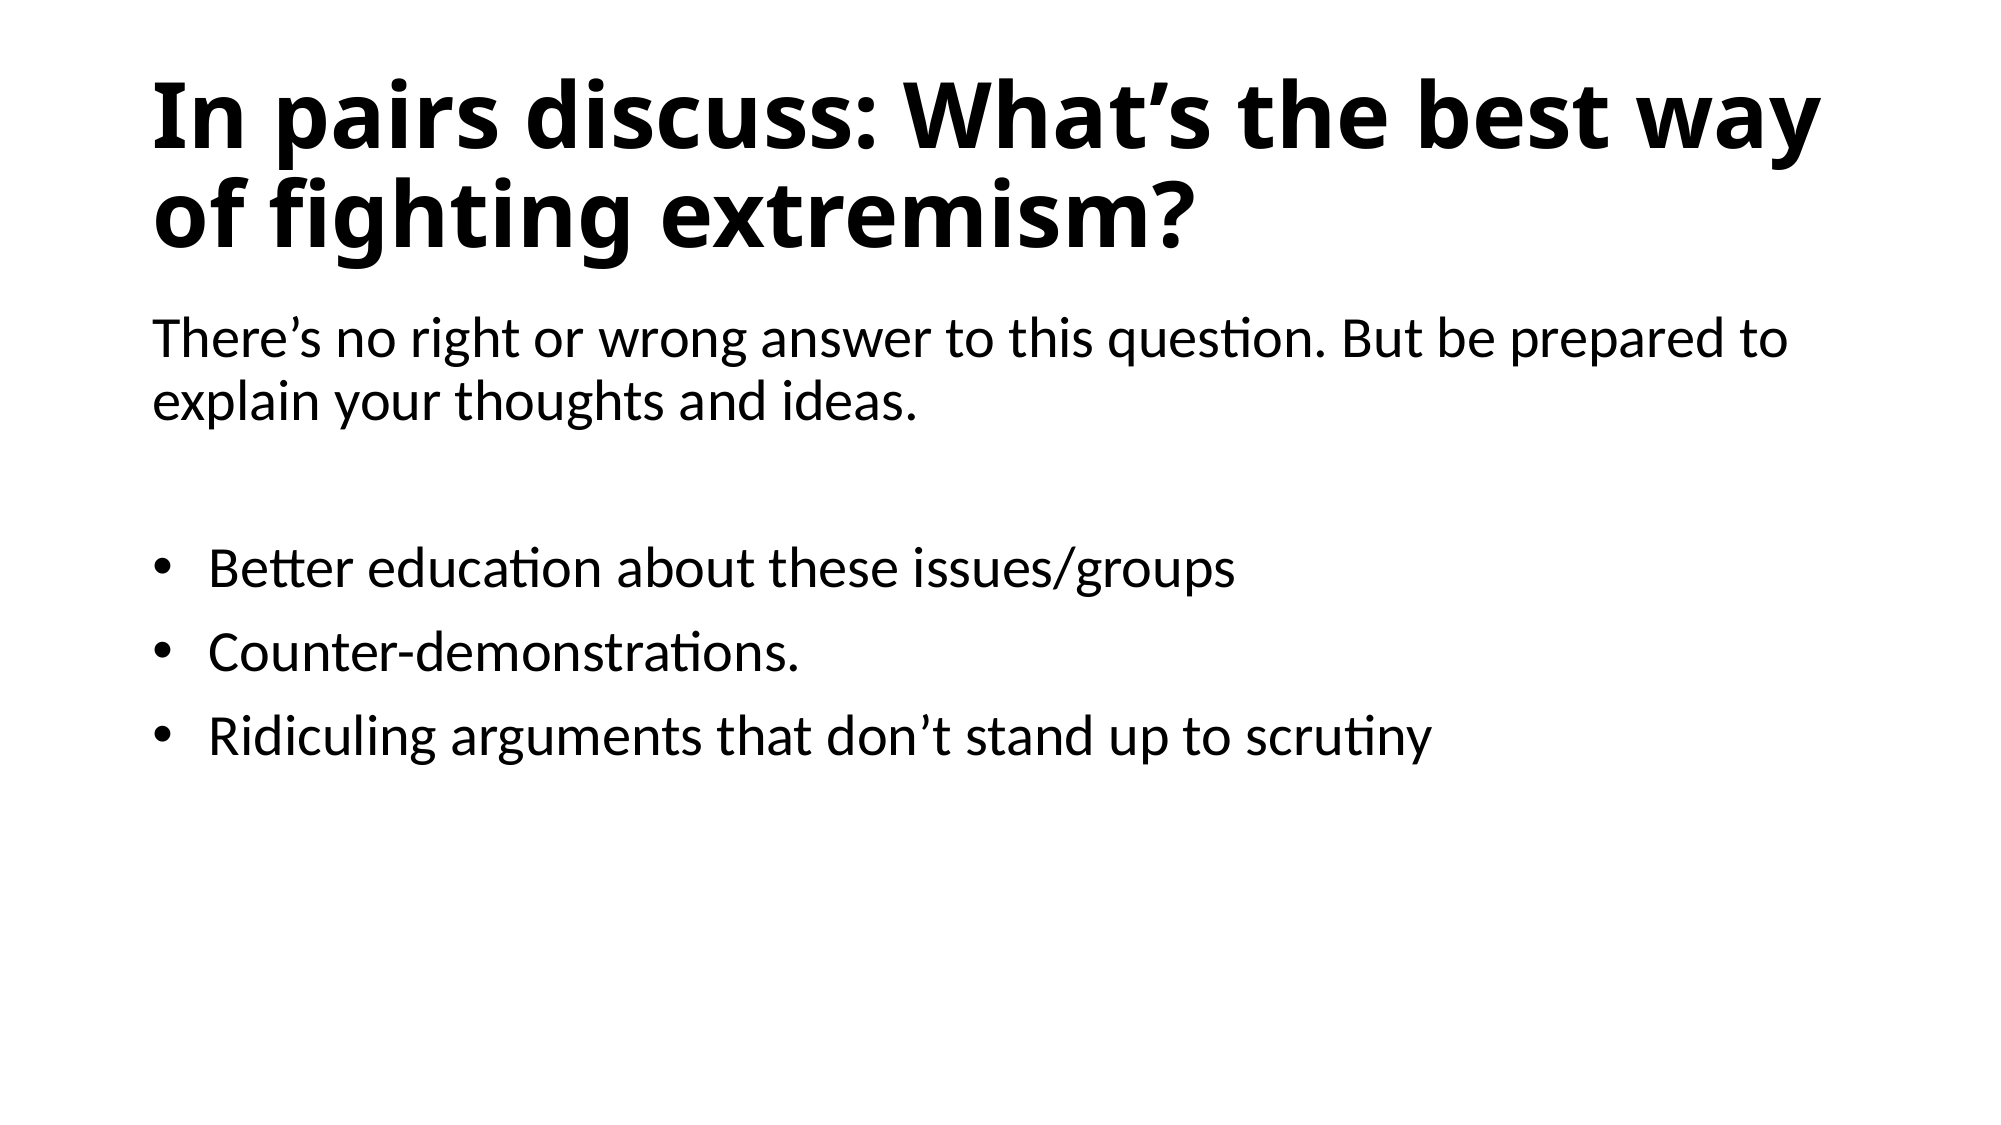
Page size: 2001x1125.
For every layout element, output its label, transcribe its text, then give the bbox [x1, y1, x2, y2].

list There’s no right or wrong answer to this question. But be prepared to explain your thoughts and ideas. Better education about these issues/groups Counter-demonstrations. Ridiculing arguments that don’t stand up to scrutiny [137, 299, 1863, 1014]
title In pairs discuss: What’s the best way of fighting extremism? [137, 59, 1863, 278]
